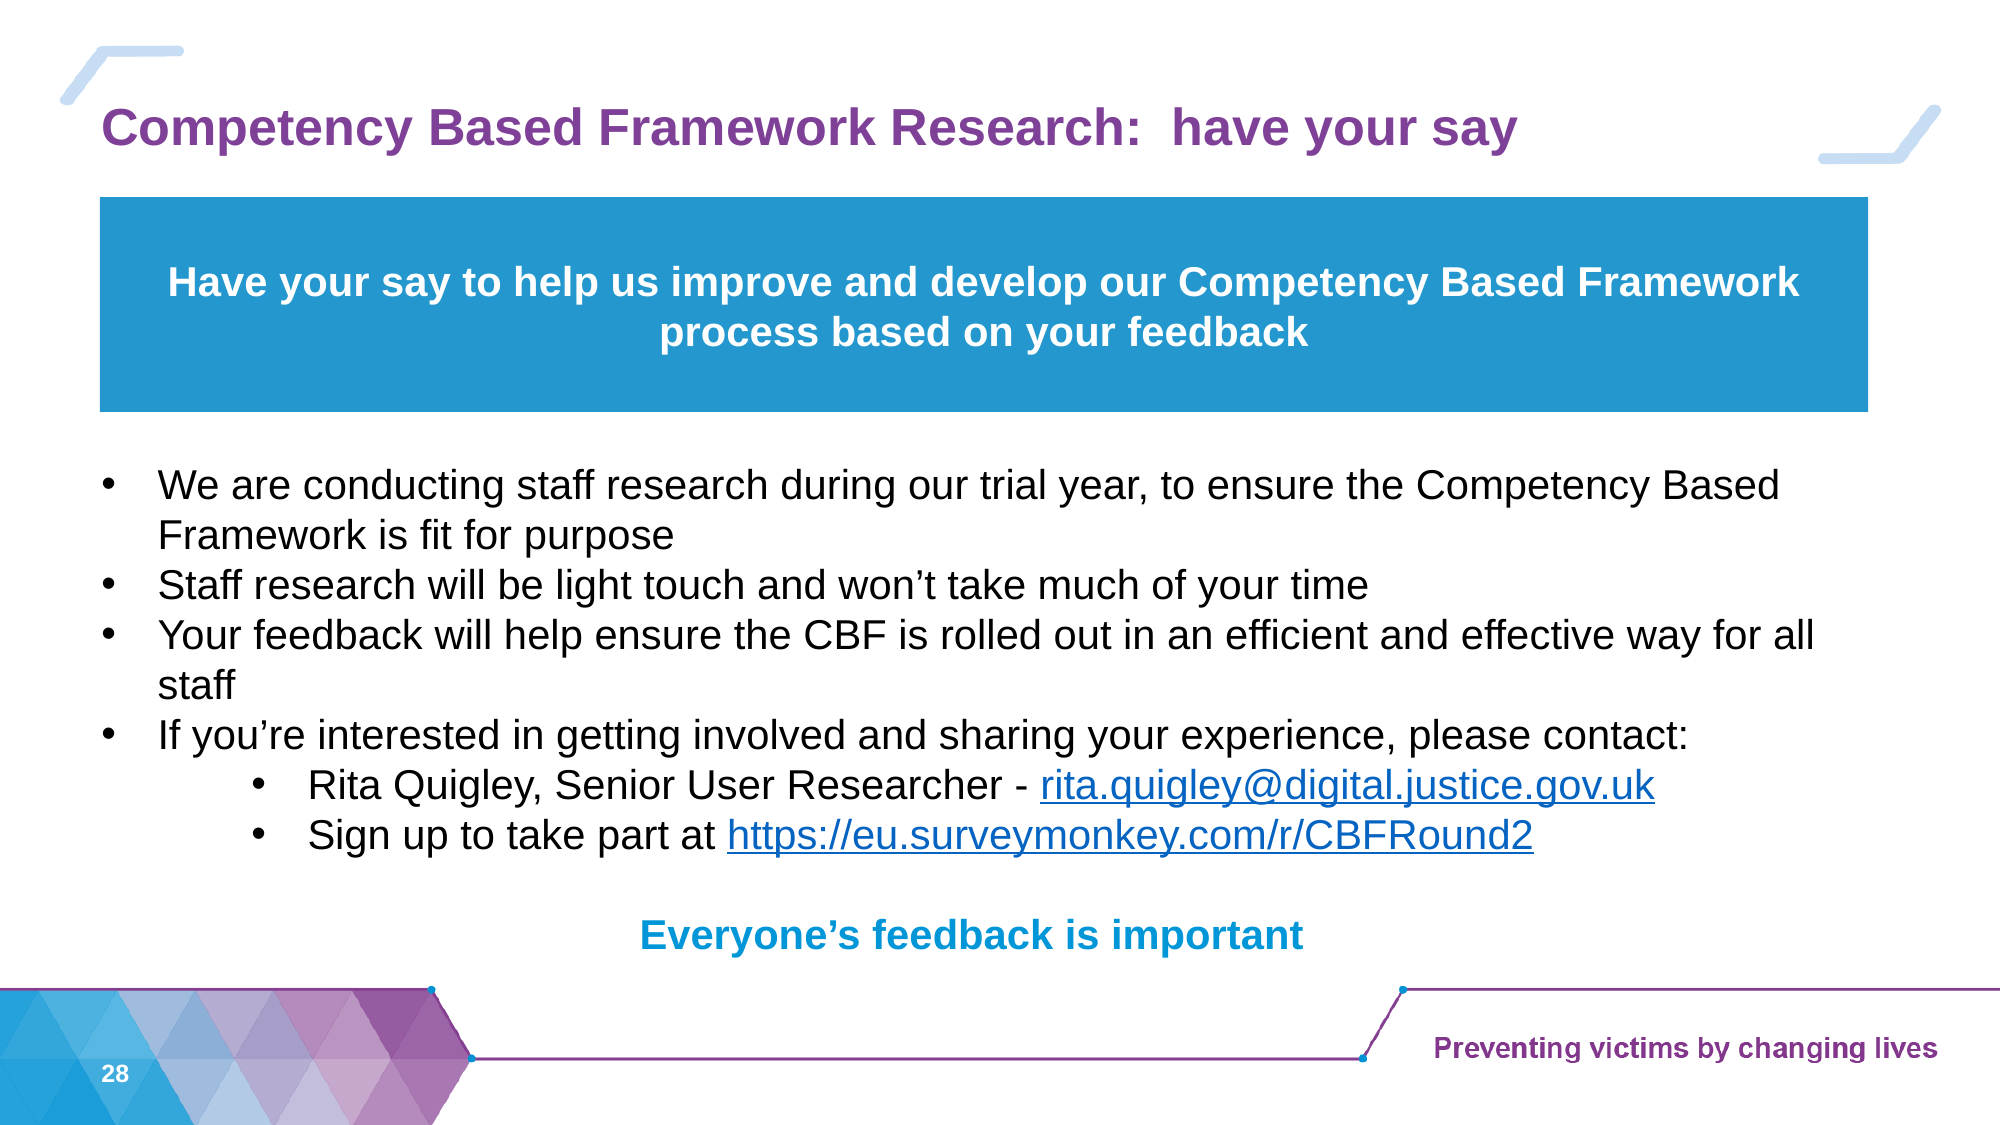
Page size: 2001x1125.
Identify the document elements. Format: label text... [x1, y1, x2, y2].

picture [1789, 0, 2000, 191]
text_box We are conducting staff research during our trial year, to ensure the Competency Based Framework is fit for purpose Staff research will be light touch and won’t take much of your time Your feedback will help ensure the CBF is rolled out in an efficient and effective way for all staff If you’re interested in getting involved and sharing your experience, please contact: Rita Quigley, Senior User Researcher - rita.quigley@digital.justice.gov.uk Sign up to take part at https://eu.surveymonkey.com/r/CBFRound2 Everyone’s feedback is important [86, 450, 1869, 966]
title Competency Based Framework Research: have your say [86, 87, 1913, 171]
picture [43, 0, 213, 128]
picture [0, 966, 2000, 1125]
slide_number 28 [86, 1042, 257, 1103]
text_box Have your say to help us improve and develop our Competency Based Framework process based on your feedback [99, 197, 1869, 412]
